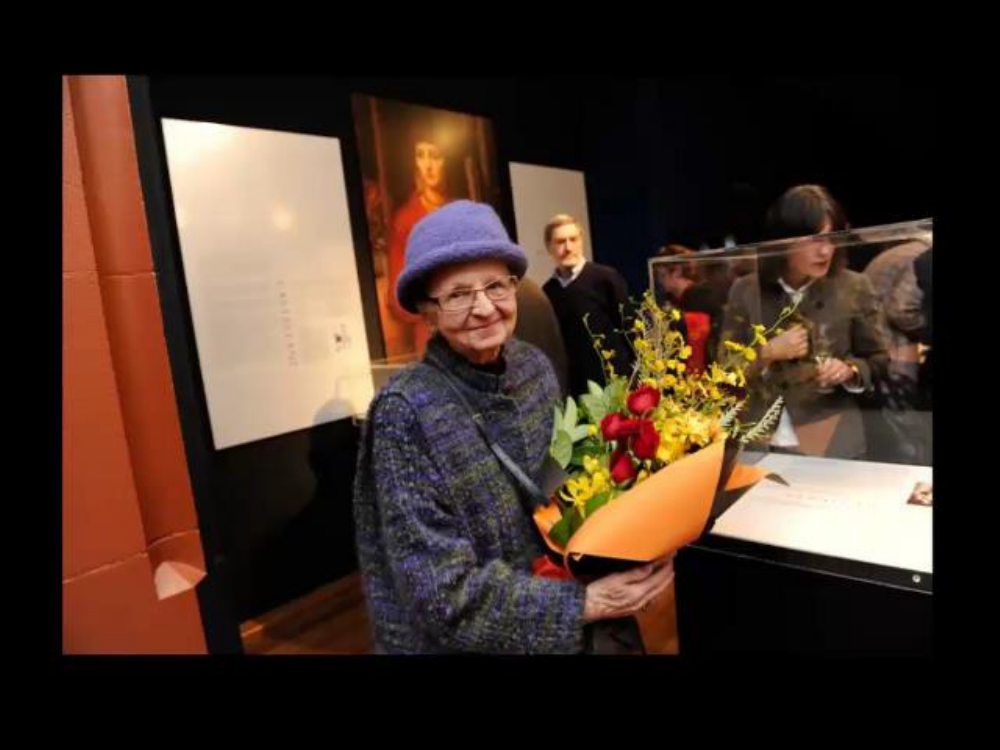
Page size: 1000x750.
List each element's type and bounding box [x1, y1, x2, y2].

text_box [0, 0, 1000, 750]
